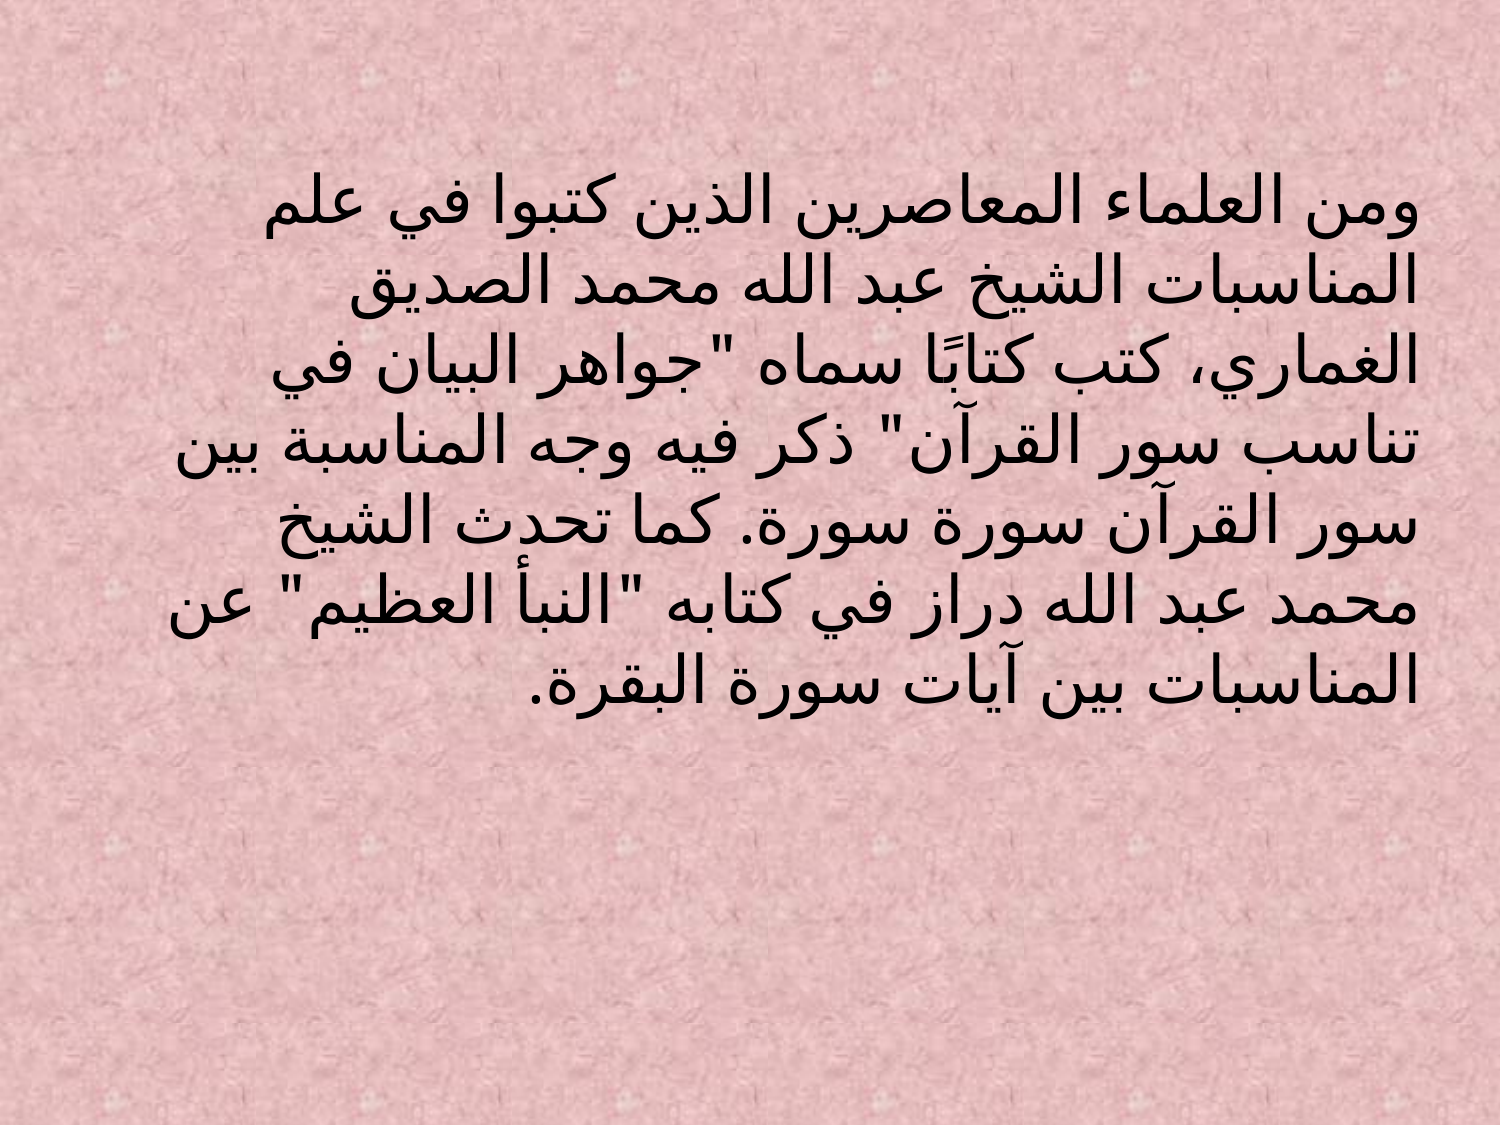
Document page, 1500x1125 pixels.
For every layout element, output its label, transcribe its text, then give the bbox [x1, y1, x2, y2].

text_box ومن العلماء المعاصرين الذين كتبوا في علم المناسبات الشيخ عبد الله محمد الصديق الغماري، كتب كتابًا سماه "جواهر البيان في تناسب سور القرآن" ذكر فيه وجه المناسبة بين سور القرآن سورة سورة. كما تحدث الشيخ محمد عبد الله دراز في كتابه "النبأ العظيم" عن المناسبات بين آيات سورة البقرة. [149, 149, 1438, 770]
picture [0, 0, 1500, 1125]
